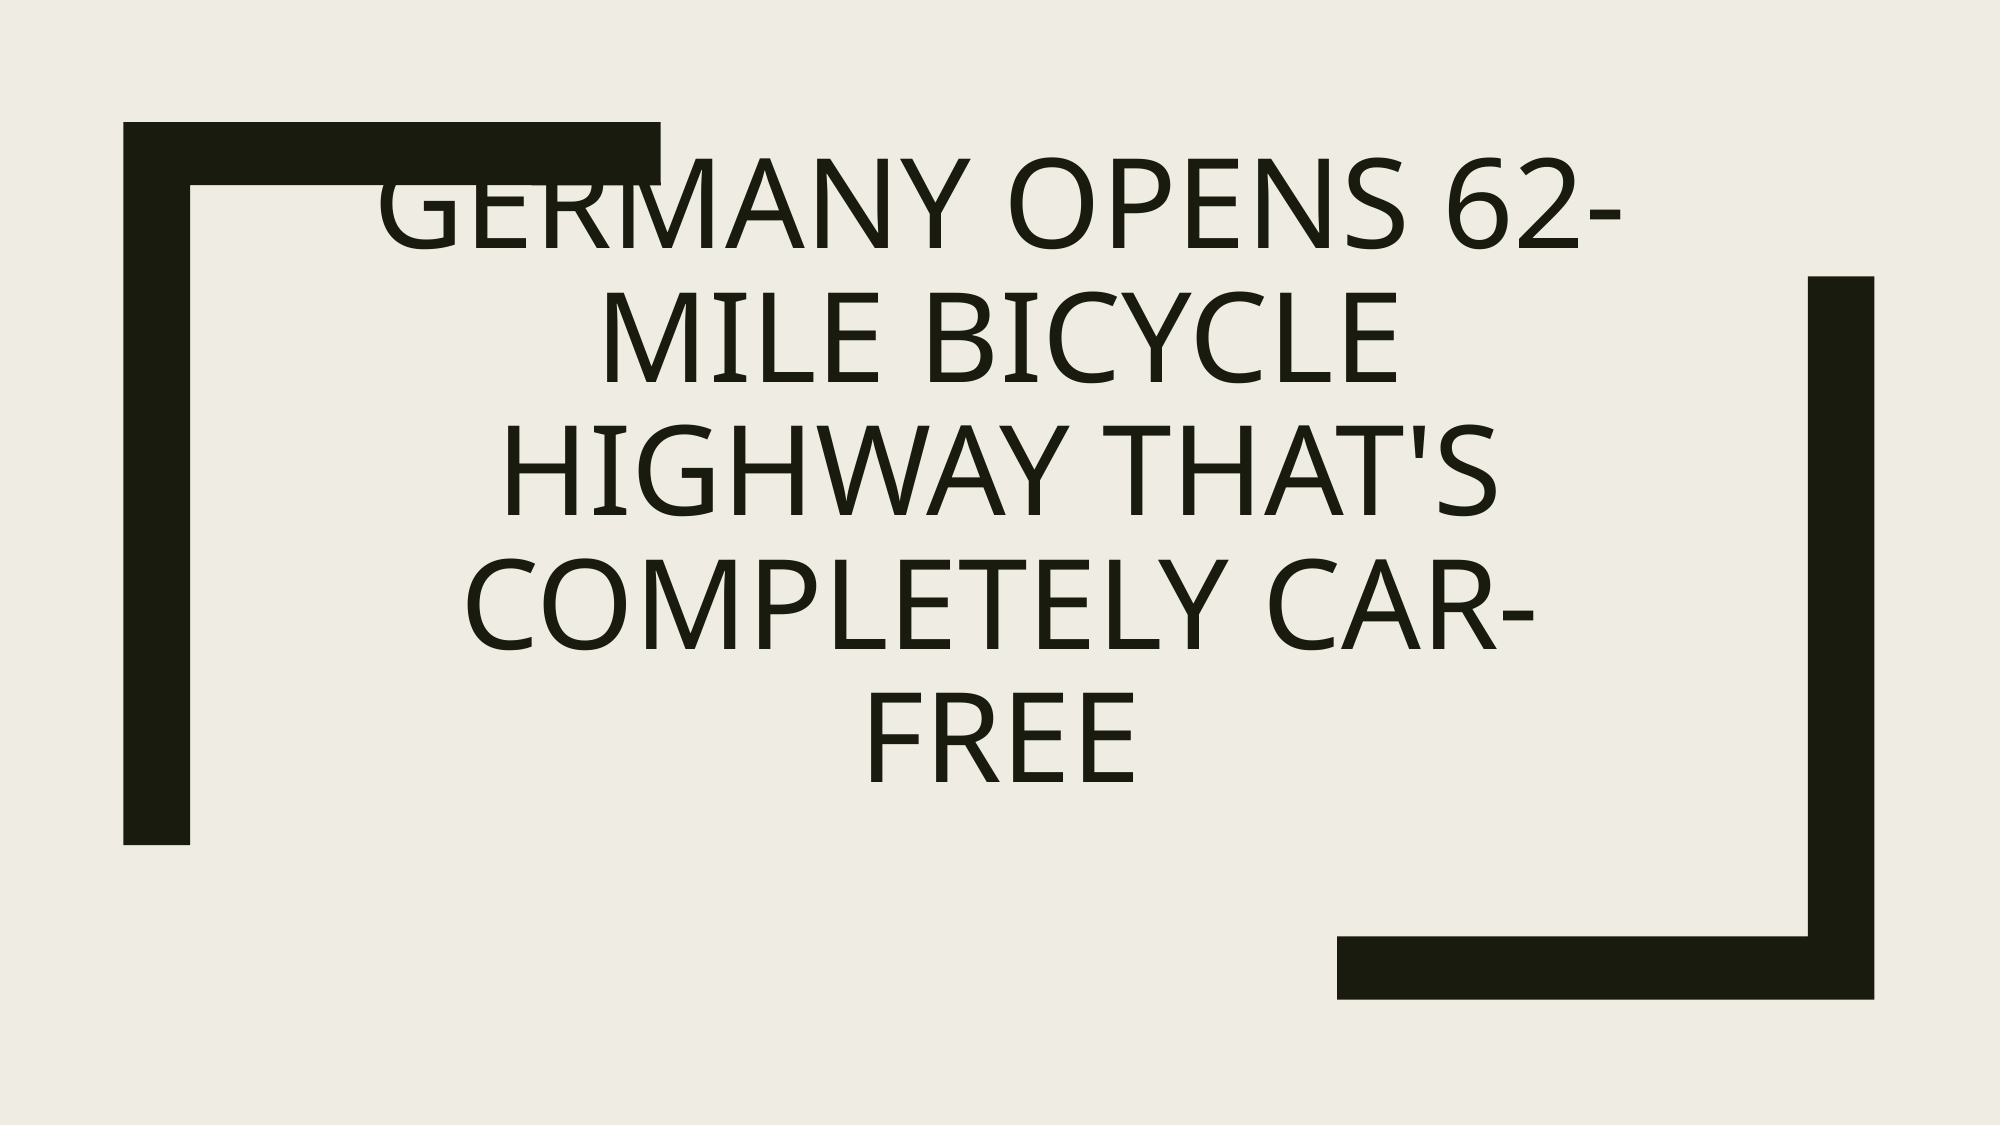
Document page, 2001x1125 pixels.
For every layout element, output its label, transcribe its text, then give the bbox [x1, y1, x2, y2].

title Germany Opens 62-Mile Bicycle Highway That's Completely Car-Free [314, 293, 1686, 818]
